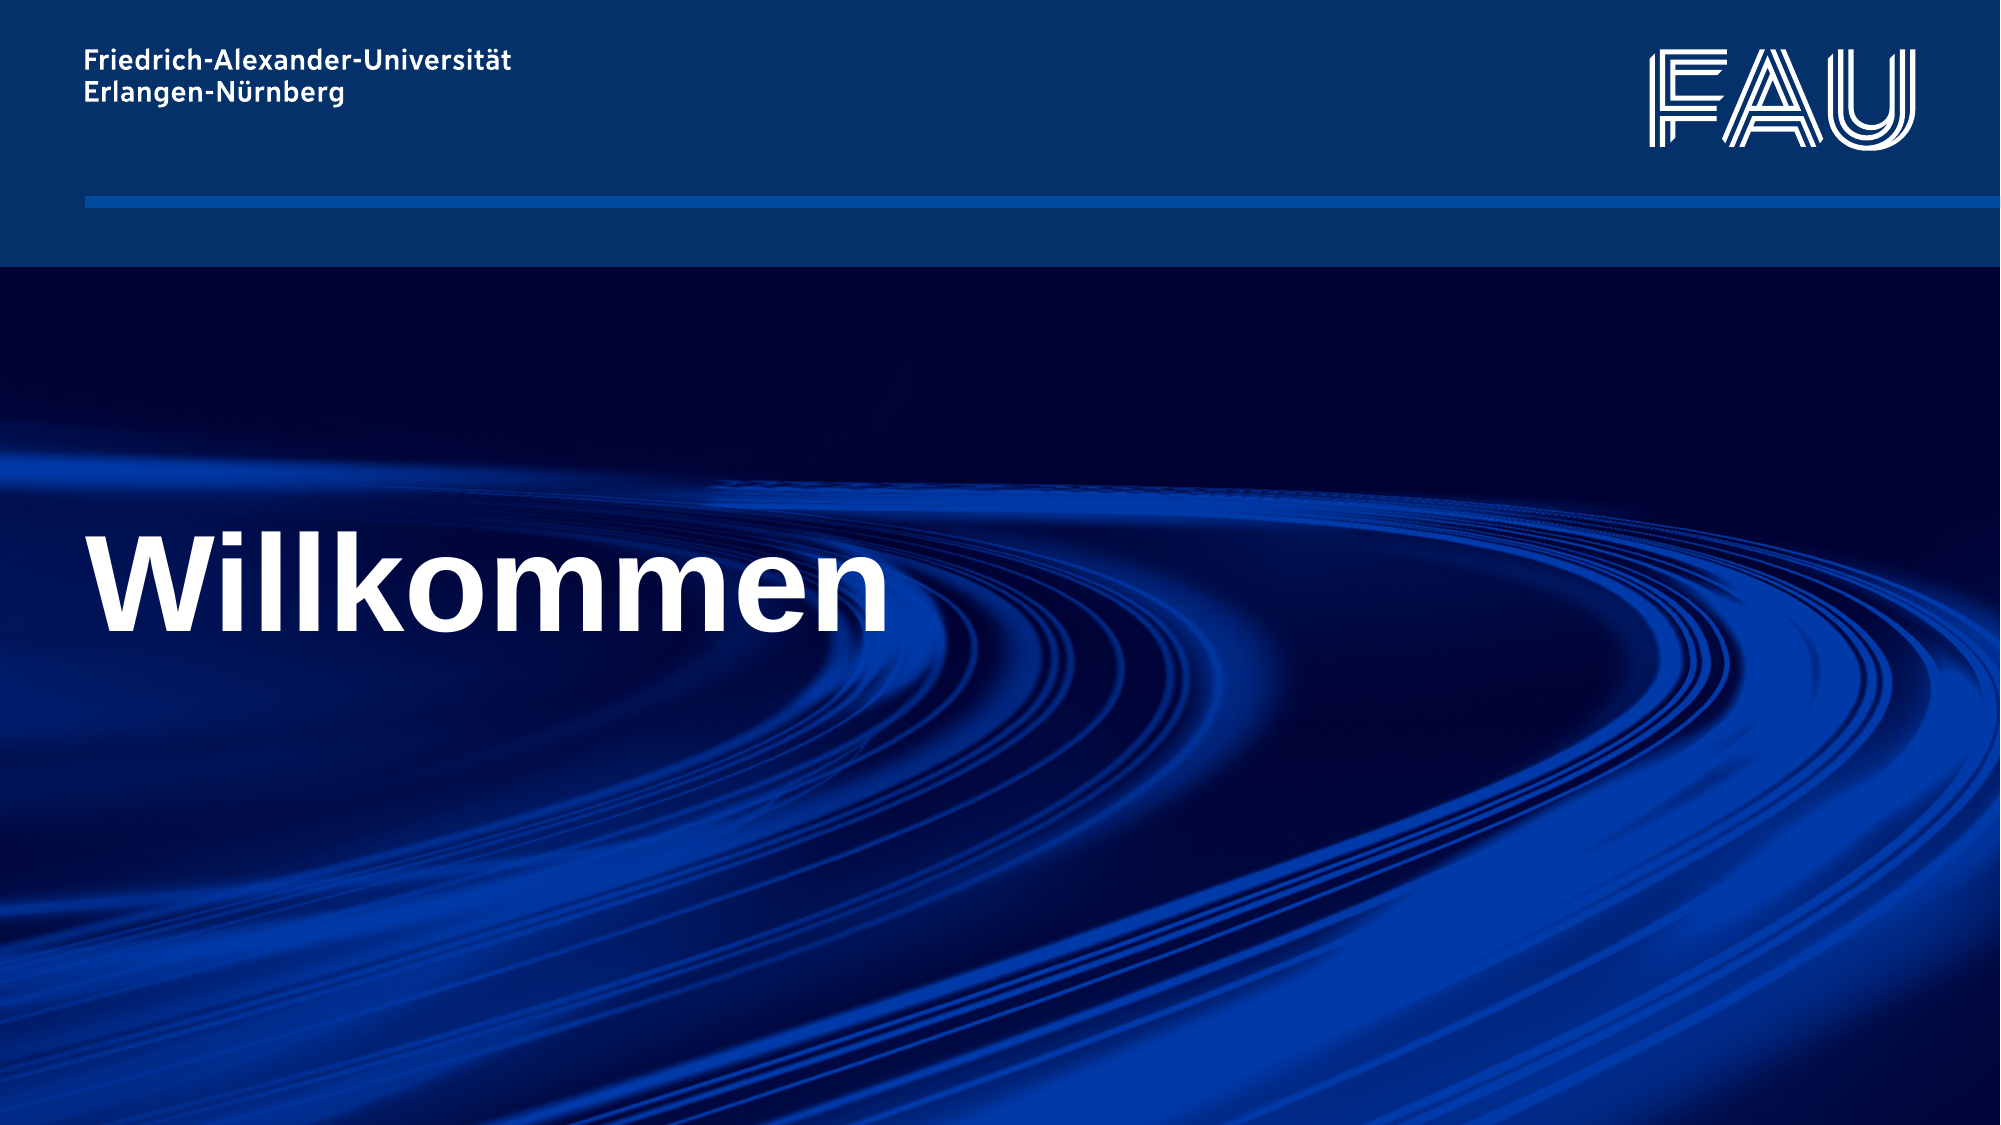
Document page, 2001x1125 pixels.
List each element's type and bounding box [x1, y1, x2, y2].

picture [0, 267, 2000, 1125]
